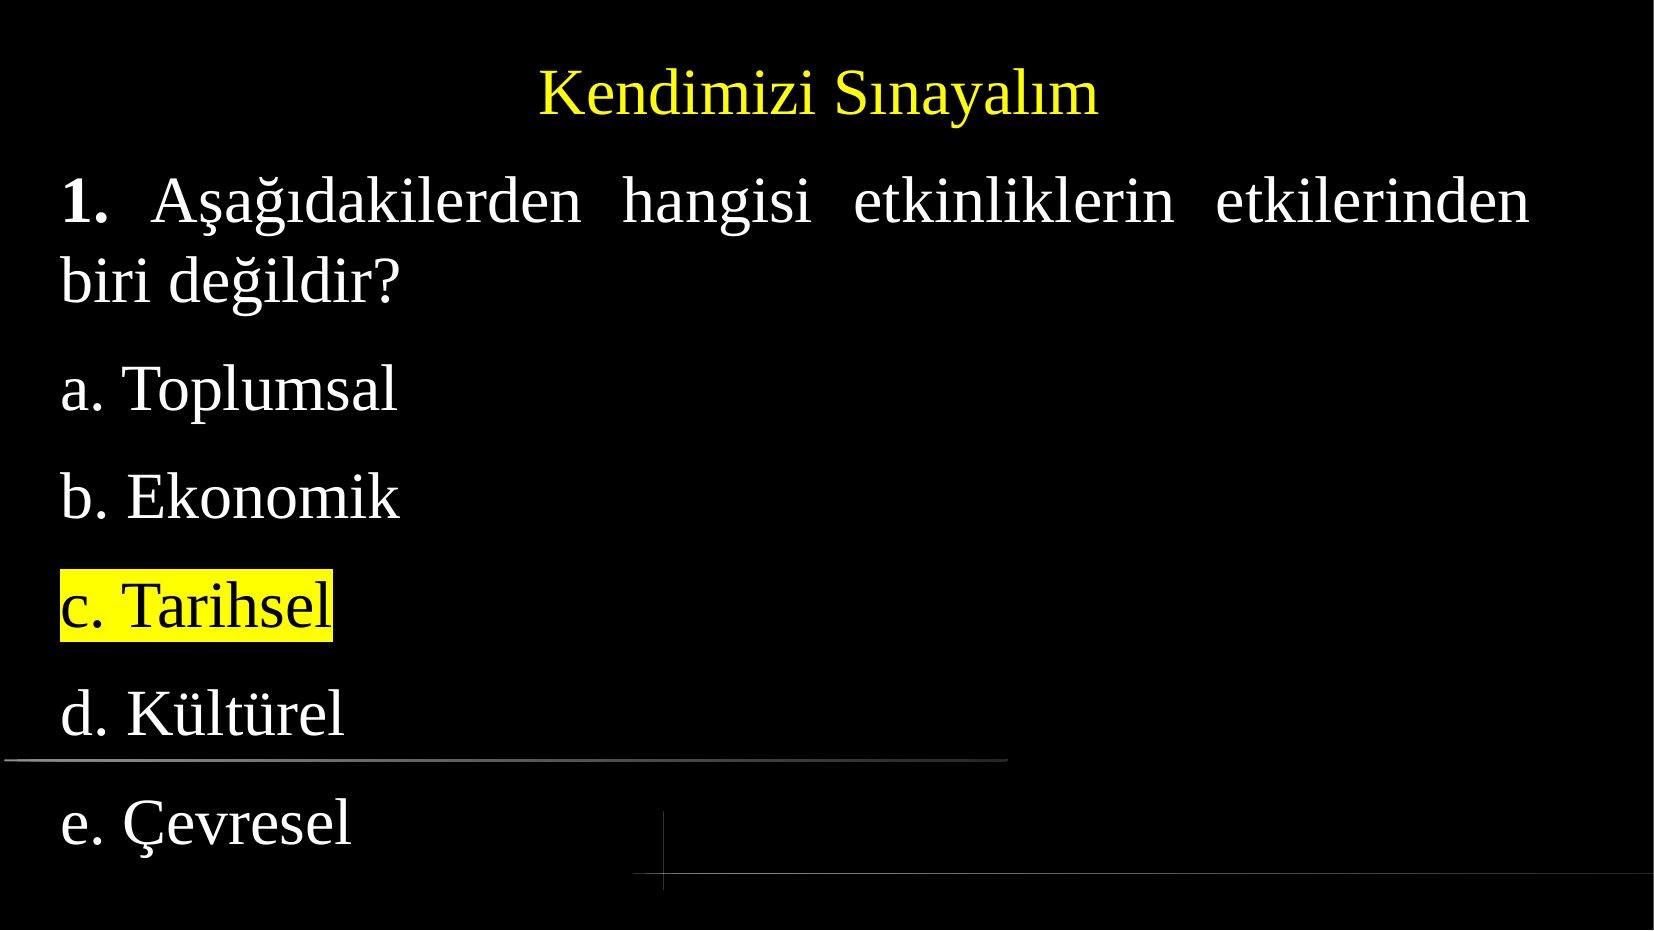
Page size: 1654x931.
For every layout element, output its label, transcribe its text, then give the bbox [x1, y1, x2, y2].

list Kendimizi Sınayalım 1. Aşağıdakilerden hangisi etkinliklerin etkilerinden biri değildir? a. Toplumsal b. Ekonomik c. Tarihsel d. Kültürel e. Çevresel [60, 48, 1533, 865]
